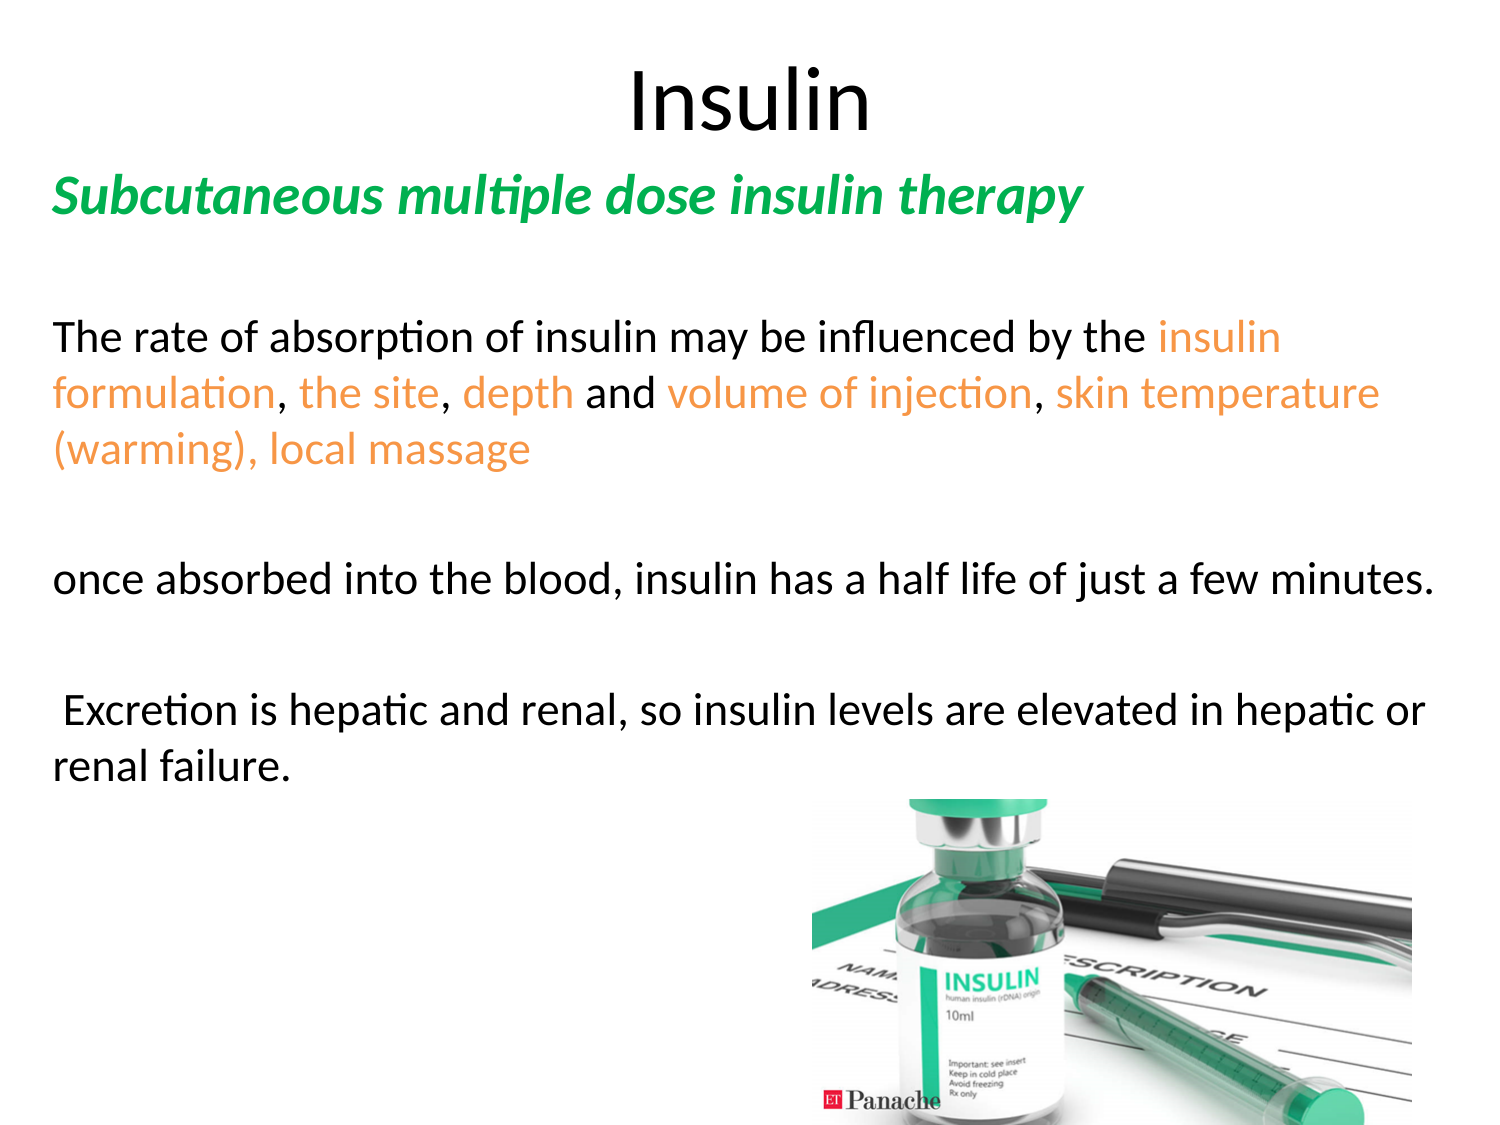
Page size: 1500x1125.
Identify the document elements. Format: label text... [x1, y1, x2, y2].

title Insulin [512, 0, 988, 149]
picture [812, 799, 1412, 1125]
list Subcutaneous multiple dose insulin therapy The rate of absorption of insulin may be influenced by the insulin formulation, the site, depth and volume of injection, skin temperature (warming), local massage once absorbed into the blood, insulin has a half life of just a few minutes. Excretion is hepatic and renal, so insulin levels are elevated in hepatic or renal failure. [37, 149, 1463, 850]
